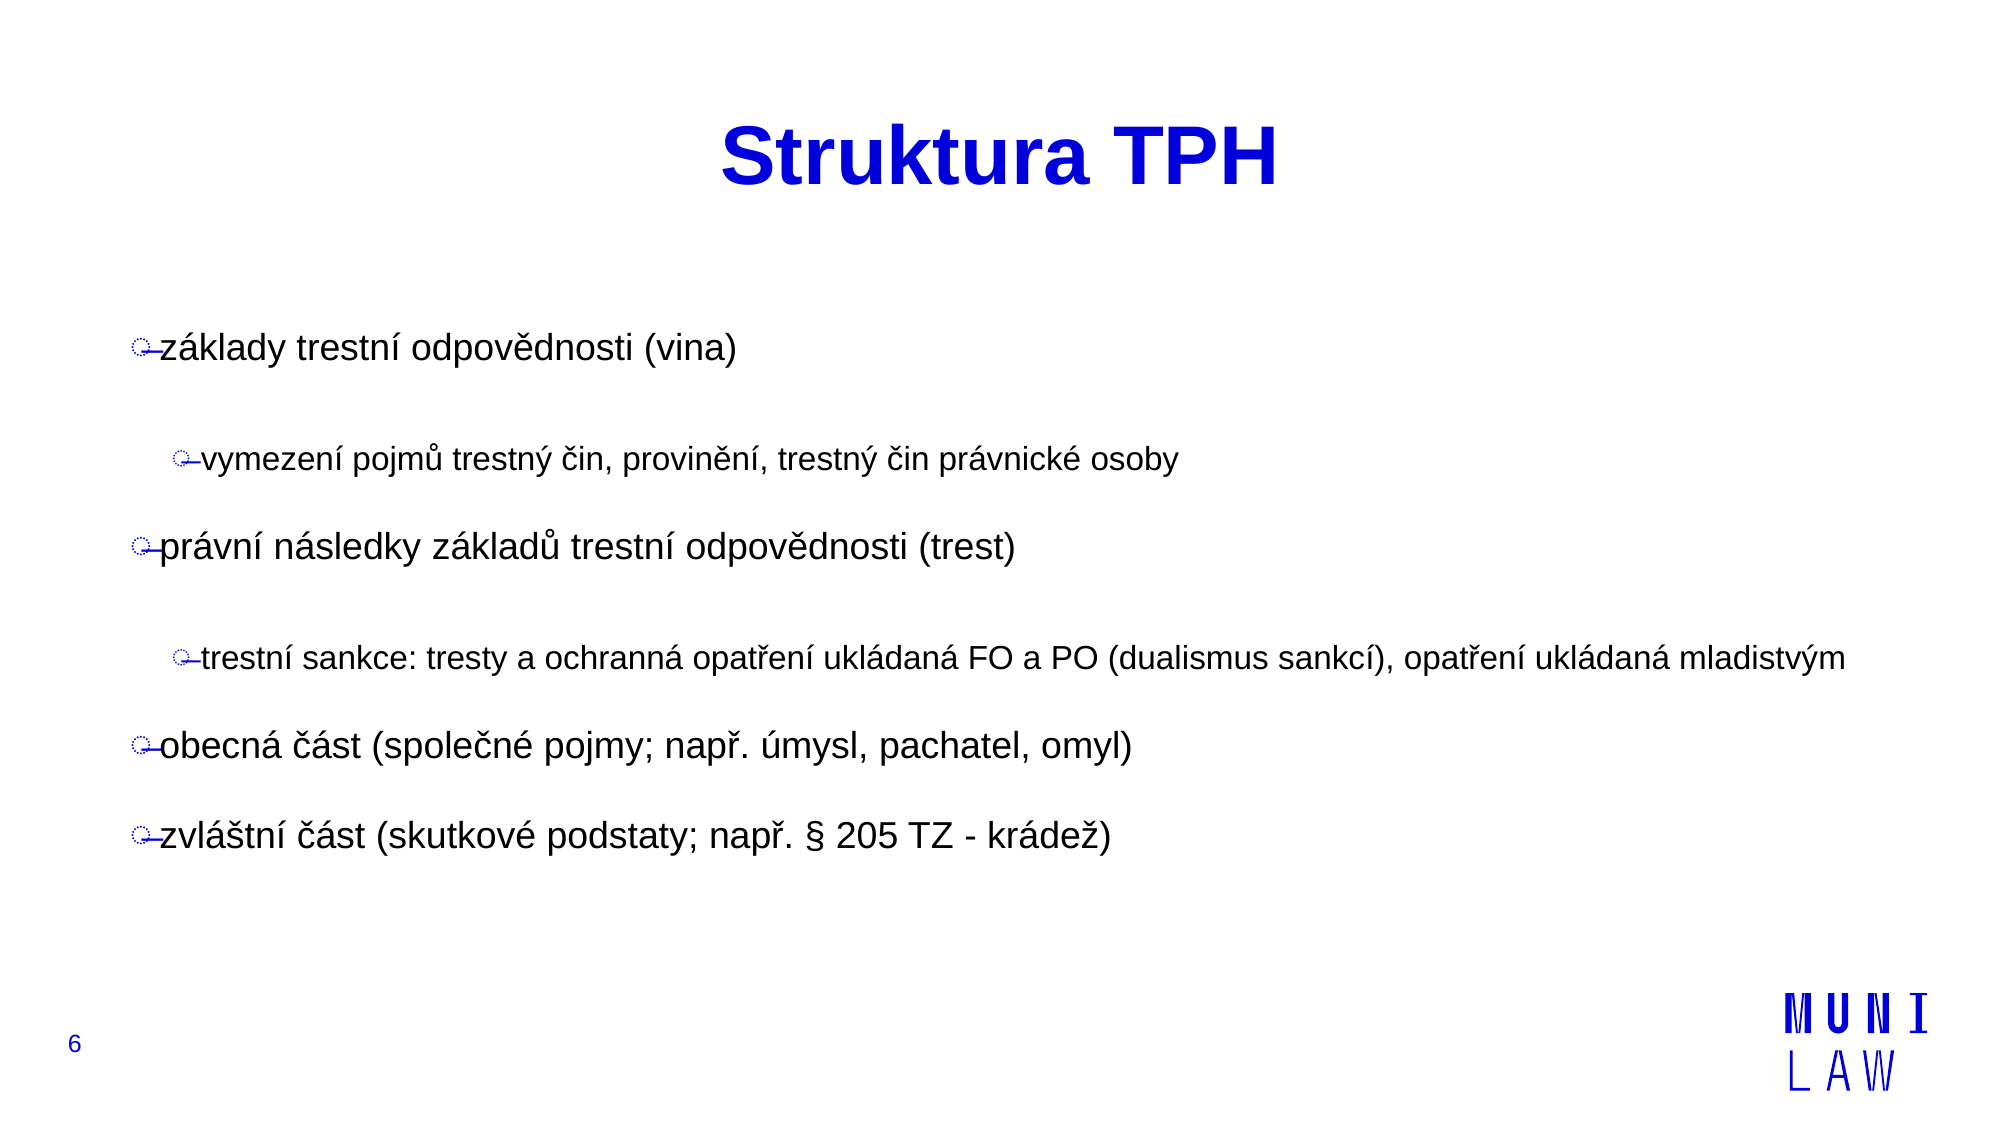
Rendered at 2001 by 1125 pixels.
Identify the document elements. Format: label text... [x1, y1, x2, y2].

title Struktura TPH [118, 118, 1883, 193]
list základy trestní odpovědnosti (vina) vymezení pojmů trestný čin, provinění, trestný čin právnické osoby právní následky základů trestní odpovědnosti (trest) trestní sankce: tresty a ochranná opatření ukládaná FO a PO (dualismus sankcí), opatření ukládaná mladistvým obecná část (společné pojmy; např. úmysl, pachatel, omyl) zvláštní část (skutkové podstaty; např. § 205 TZ - krádež) [118, 277, 1883, 957]
slide_number 6 [67, 1021, 110, 1063]
